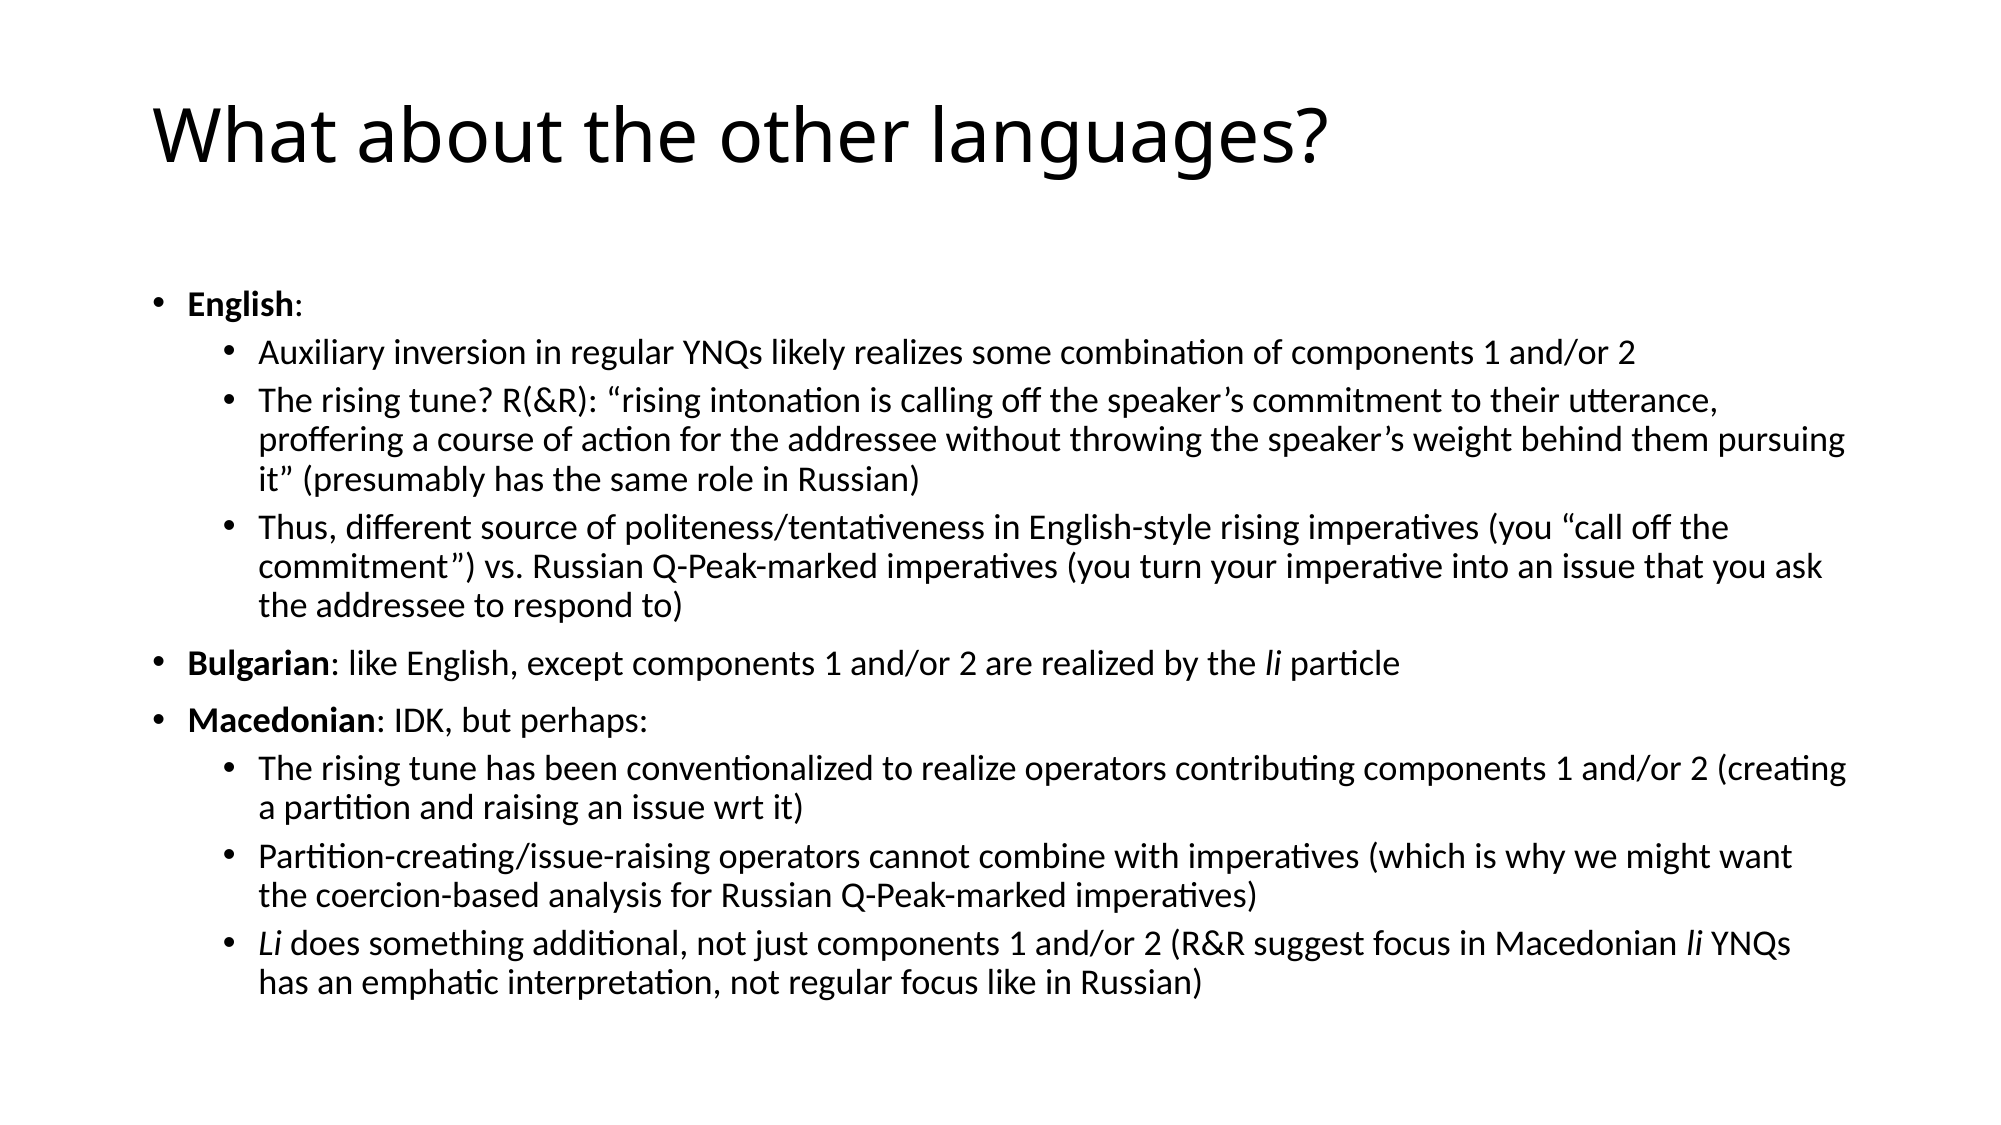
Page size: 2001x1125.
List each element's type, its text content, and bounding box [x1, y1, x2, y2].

list English: Auxiliary inversion in regular YNQs likely realizes some combination of components 1 and/or 2 The rising tune? R(&R): “rising intonation is calling off the speaker’s commitment to their utterance, proffering a course of action for the addressee without throwing the speaker’s weight behind them pursuing it” (presumably has the same role in Russian) Thus, different source of politeness/tentativeness in English-style rising imperatives (you “call off the commitment”) vs. Russian Q-Peak-marked imperatives (you turn your imperative into an issue that you ask the addressee to respond to) Bulgarian: like English, except components 1 and/or 2 are realized by the li particle Macedonian: IDK, but perhaps: The rising tune has been conventionalized to realize operators contributing components 1 and/or 2 (creating a partition and raising an issue wrt it) Partition-creating/issue-raising operators cannot combine with imperatives (which is why we might want the coercion-based analysis for Russian Q-Peak-marked imperatives) Li does something additional, not just components 1 and/or 2 (R&R suggest focus in Macedonian li YNQs has an emphatic interpretation, not regular focus like in Russian) [137, 277, 1863, 1014]
title What about the other languages? [137, 0, 1863, 277]
